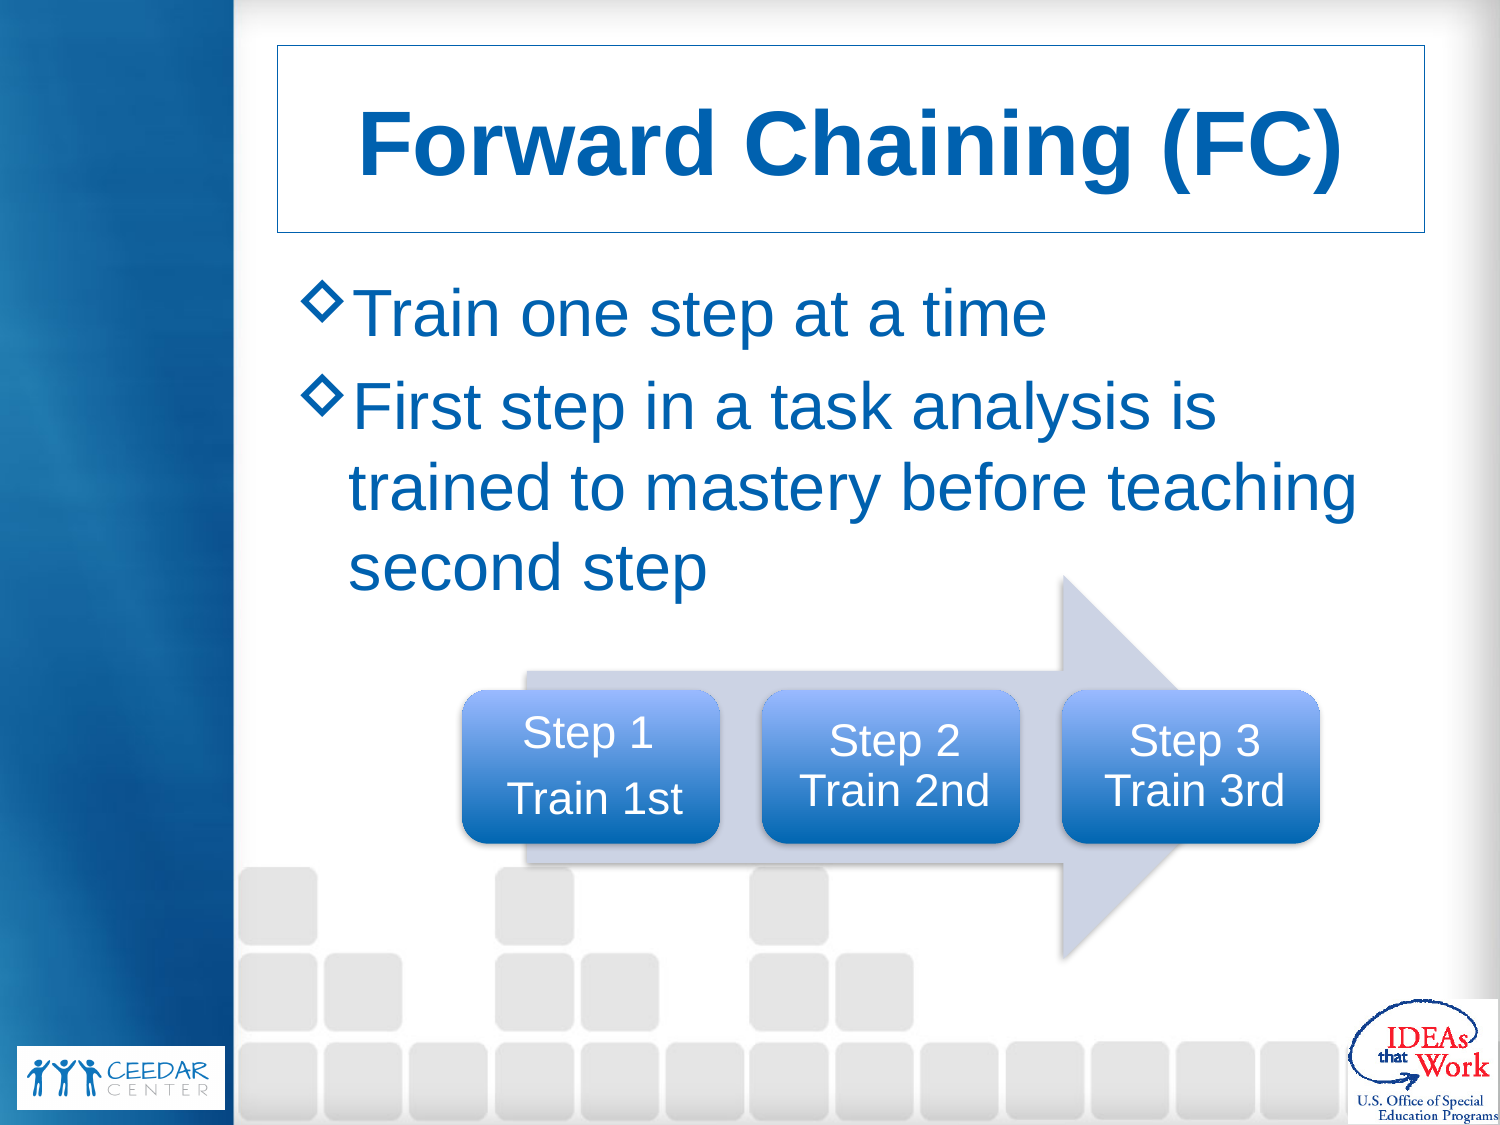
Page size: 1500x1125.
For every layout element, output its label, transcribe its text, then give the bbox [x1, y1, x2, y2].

picture [0, 0, 1500, 1125]
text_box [462, 574, 1320, 960]
list Train one step at a time First step in a task analysis is trained to mastery before teaching second step [277, 262, 1425, 858]
title Forward Chaining (FC) [277, 45, 1425, 233]
